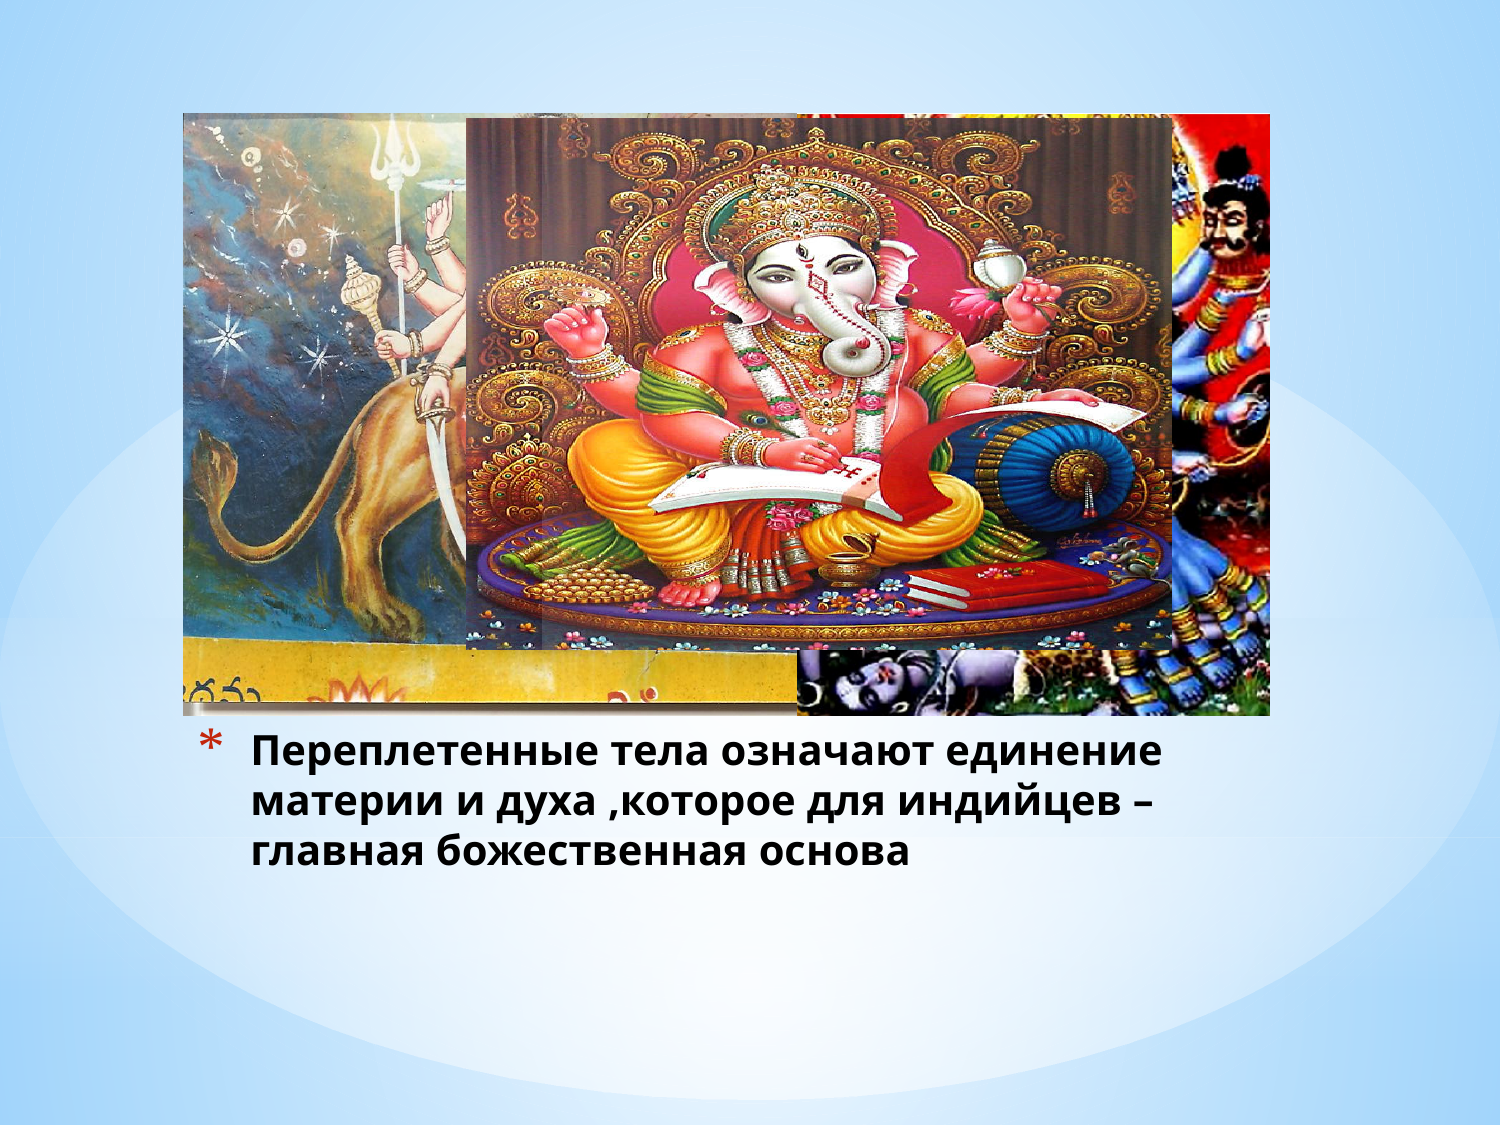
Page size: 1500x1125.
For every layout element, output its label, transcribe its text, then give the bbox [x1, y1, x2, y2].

title Переплетенные тела означают единение материи и духа ,которое для индийцев – главная божественная основа [183, 725, 1252, 988]
picture [182, 113, 1270, 717]
